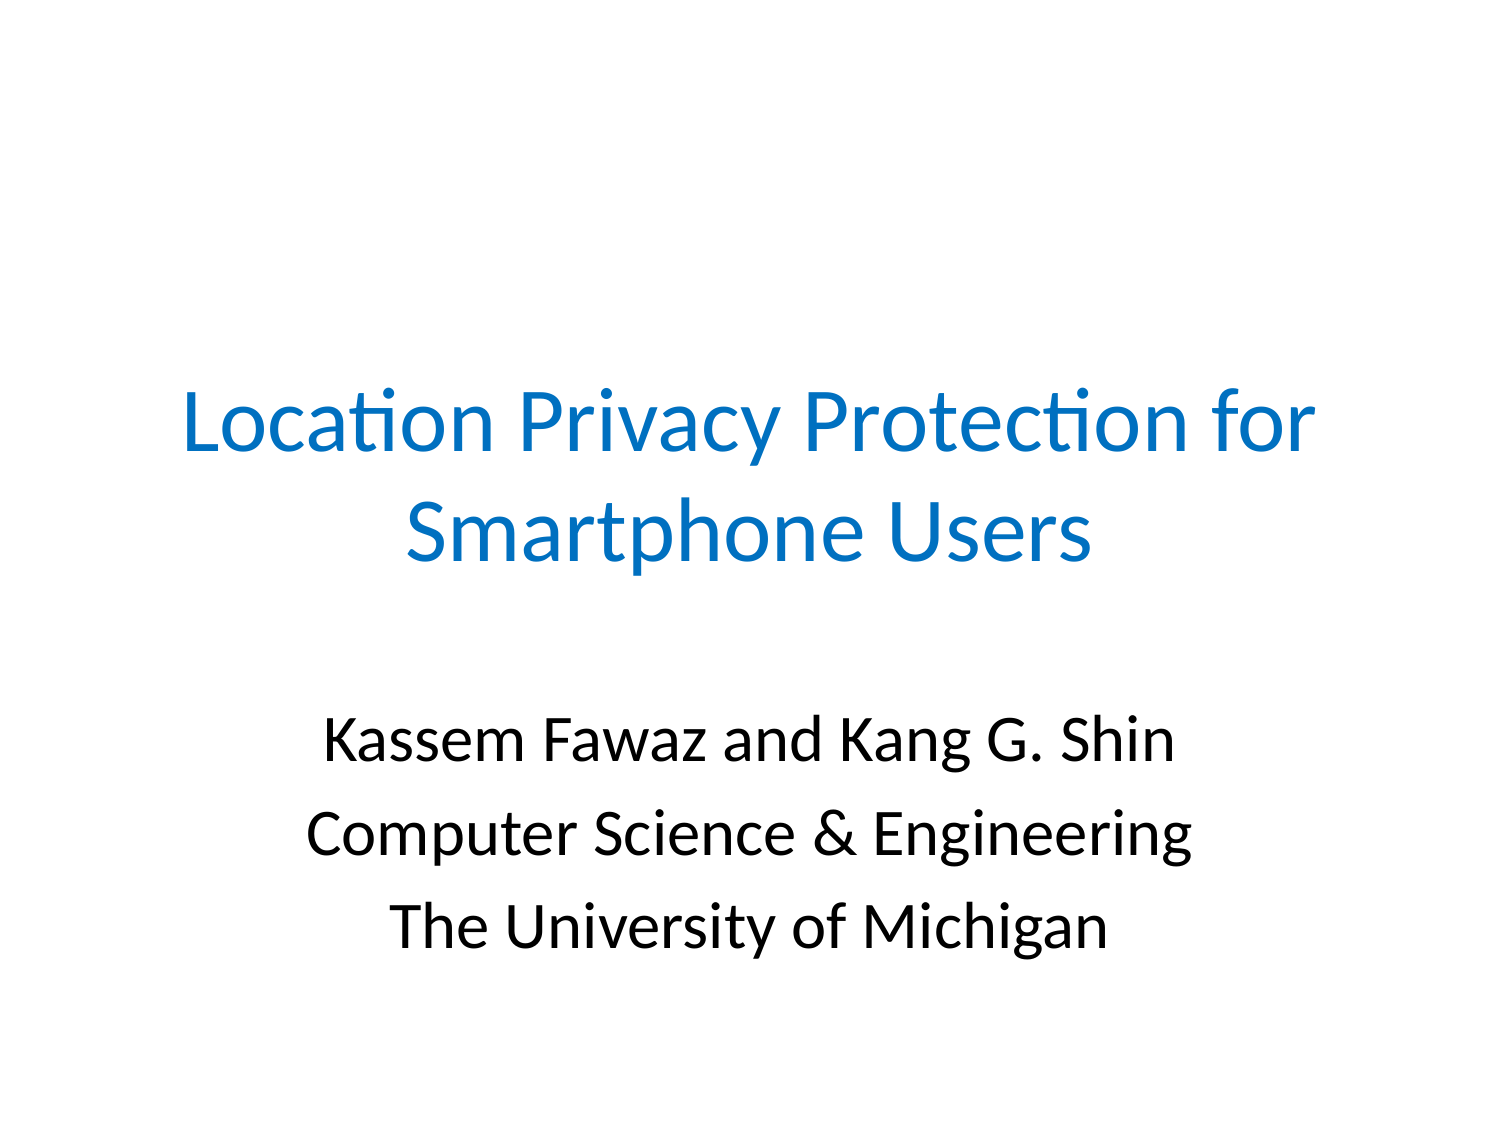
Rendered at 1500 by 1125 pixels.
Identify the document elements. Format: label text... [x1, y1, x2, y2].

title Location Privacy Protection for Smartphone Users [112, 349, 1388, 591]
subtitle Kassem Fawaz and Kang G. Shin Computer Science & Engineering The University of Michigan [225, 687, 1275, 975]
